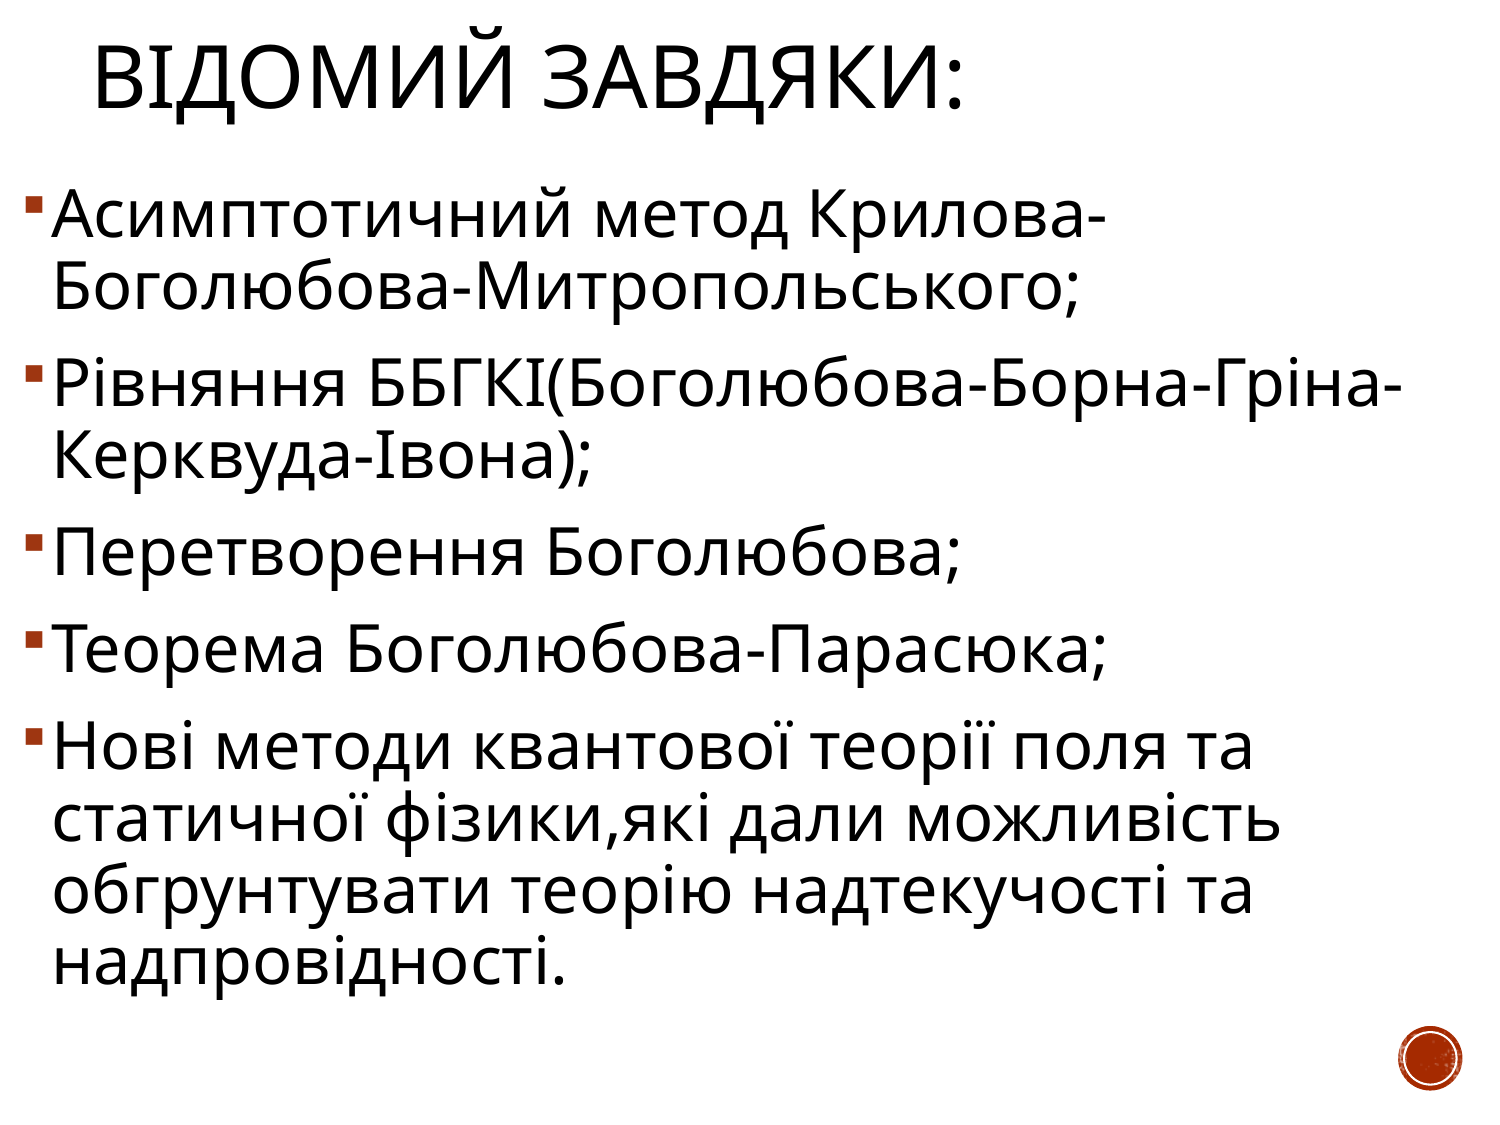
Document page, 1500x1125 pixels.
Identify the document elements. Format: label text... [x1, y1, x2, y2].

title Відомий завдяки: [75, 0, 1425, 161]
list Асимптотичний метод Крилова-Боголюбова-Митропольського; Рівняння ББГКІ(Боголюбова-Борна-Гріна-Керквуда-Івона); Перетворення Боголюбова; Теорема Боголюбова-Парасюка; Нові методи квантової теорії поля та статичної фізики,які дали можливість обгрунтувати теорію надтекучості та надпровідності. [5, 172, 1483, 1116]
